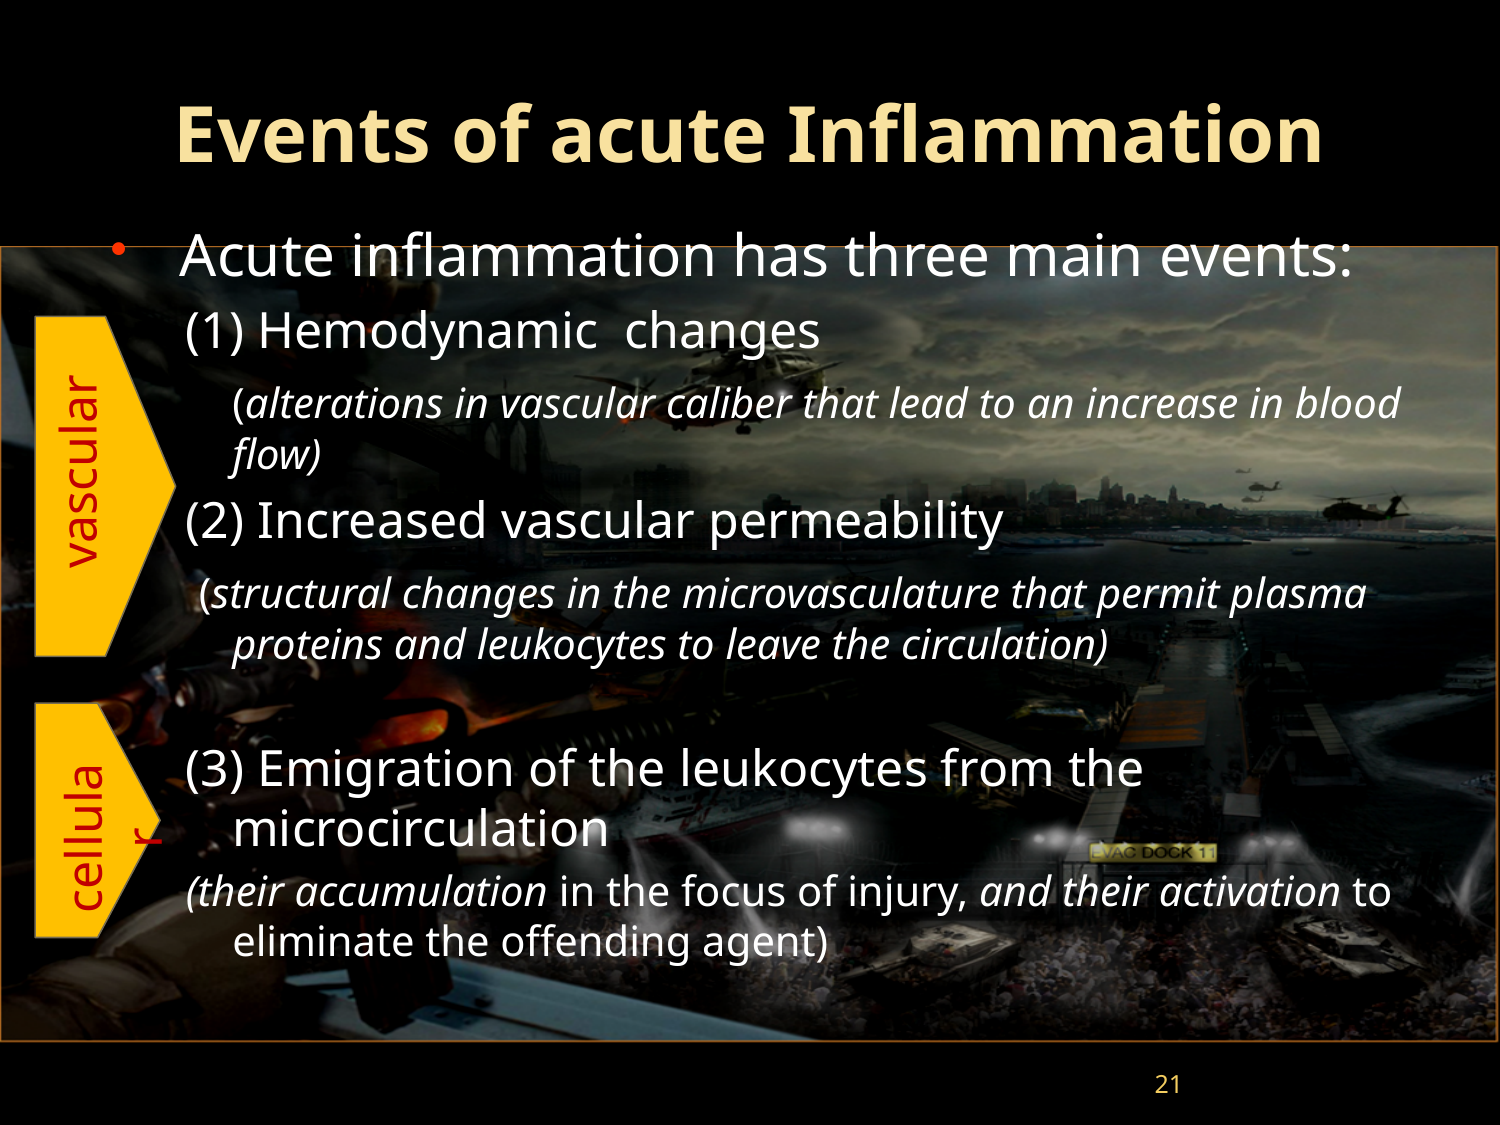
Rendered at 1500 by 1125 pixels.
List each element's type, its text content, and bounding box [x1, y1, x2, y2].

picture [0, 246, 75, 1043]
text_box [34, 702, 118, 939]
text_box cellular [44, 738, 180, 938]
text_box [34, 315, 113, 658]
title Events of acute Inflammation [112, 37, 1388, 210]
list Acute inflammation has three main events: (1) Hemodynamic changes (alterations in vascular caliber that lead to an increase in blood flow) (2) Increased vascular permeability (structural changes in the microvasculature that permit plasma proteins and leukocytes to leave the circulation) (3) Emigration of the leukocytes from the microcirculation (their accumulation in the focus of injury, and their activation to eliminate the offending agent) [75, 210, 1500, 1061]
slide_number 21 [1058, 1050, 1184, 1111]
text_box [114, 335, 177, 638]
text_box vascular [39, 304, 114, 640]
